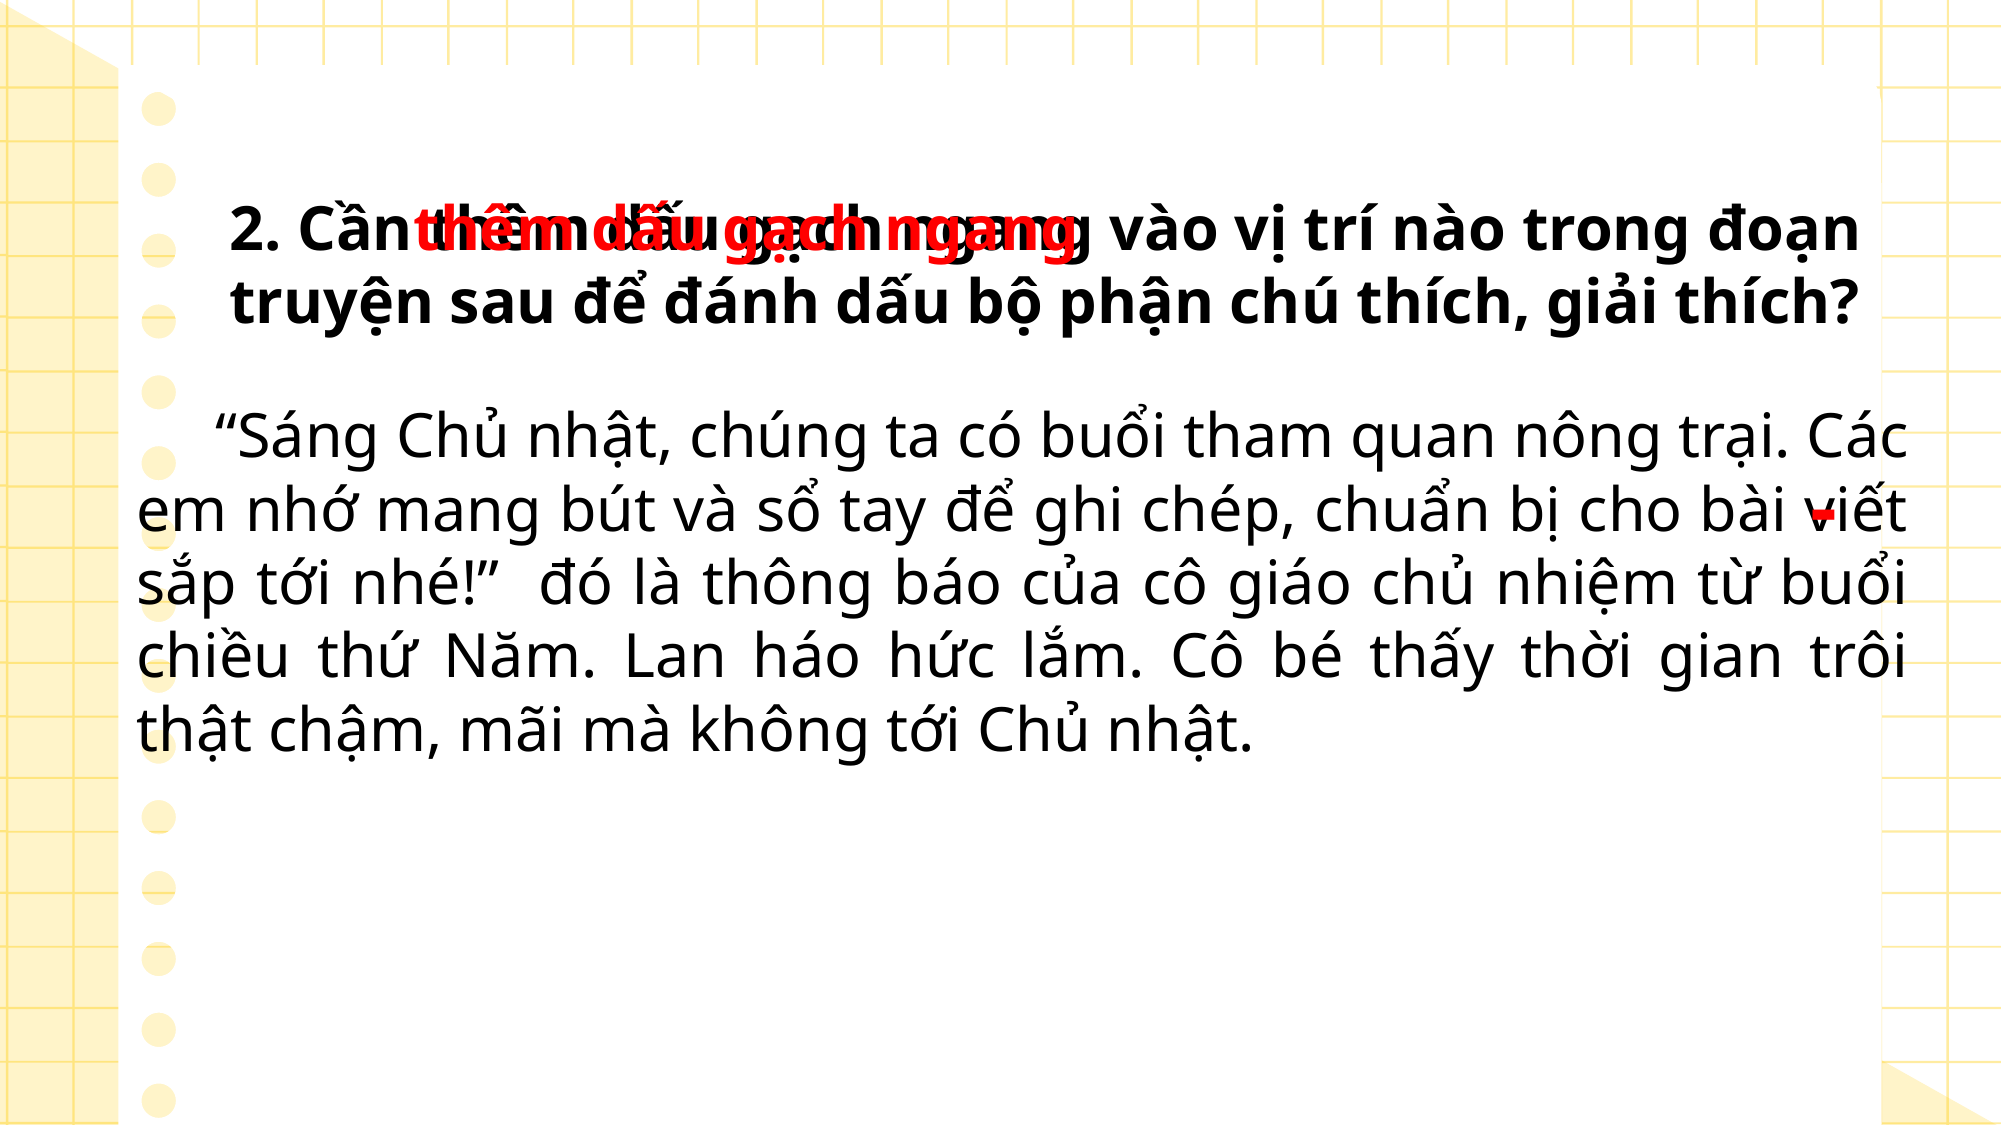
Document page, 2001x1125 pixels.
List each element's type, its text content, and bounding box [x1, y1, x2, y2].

text_box “Sáng Chủ nhật, chúng ta có buổi tham quan nông trại. Các em nhớ mang bút và sổ tay để ghi chép, chuẩn bị cho bài viết sắp tới nhé!” đó là thông báo của cô giáo chủ nhiệm từ buổi chiều thứ Năm. Lan háo hức lắm. Cô bé thấy thời gian trôi thật chậm, mãi mà không tới Chủ nhật. [121, 389, 1924, 771]
text_box 2. Cần thêm dấu gạch ngang vào vị trí nào trong đoạn truyện sau để đánh dấu bộ phận chú thích, giải thích? [214, 182, 1903, 344]
text_box - [1795, 446, 1868, 562]
text_box thêm dấu gạch ngang [398, 182, 1593, 271]
